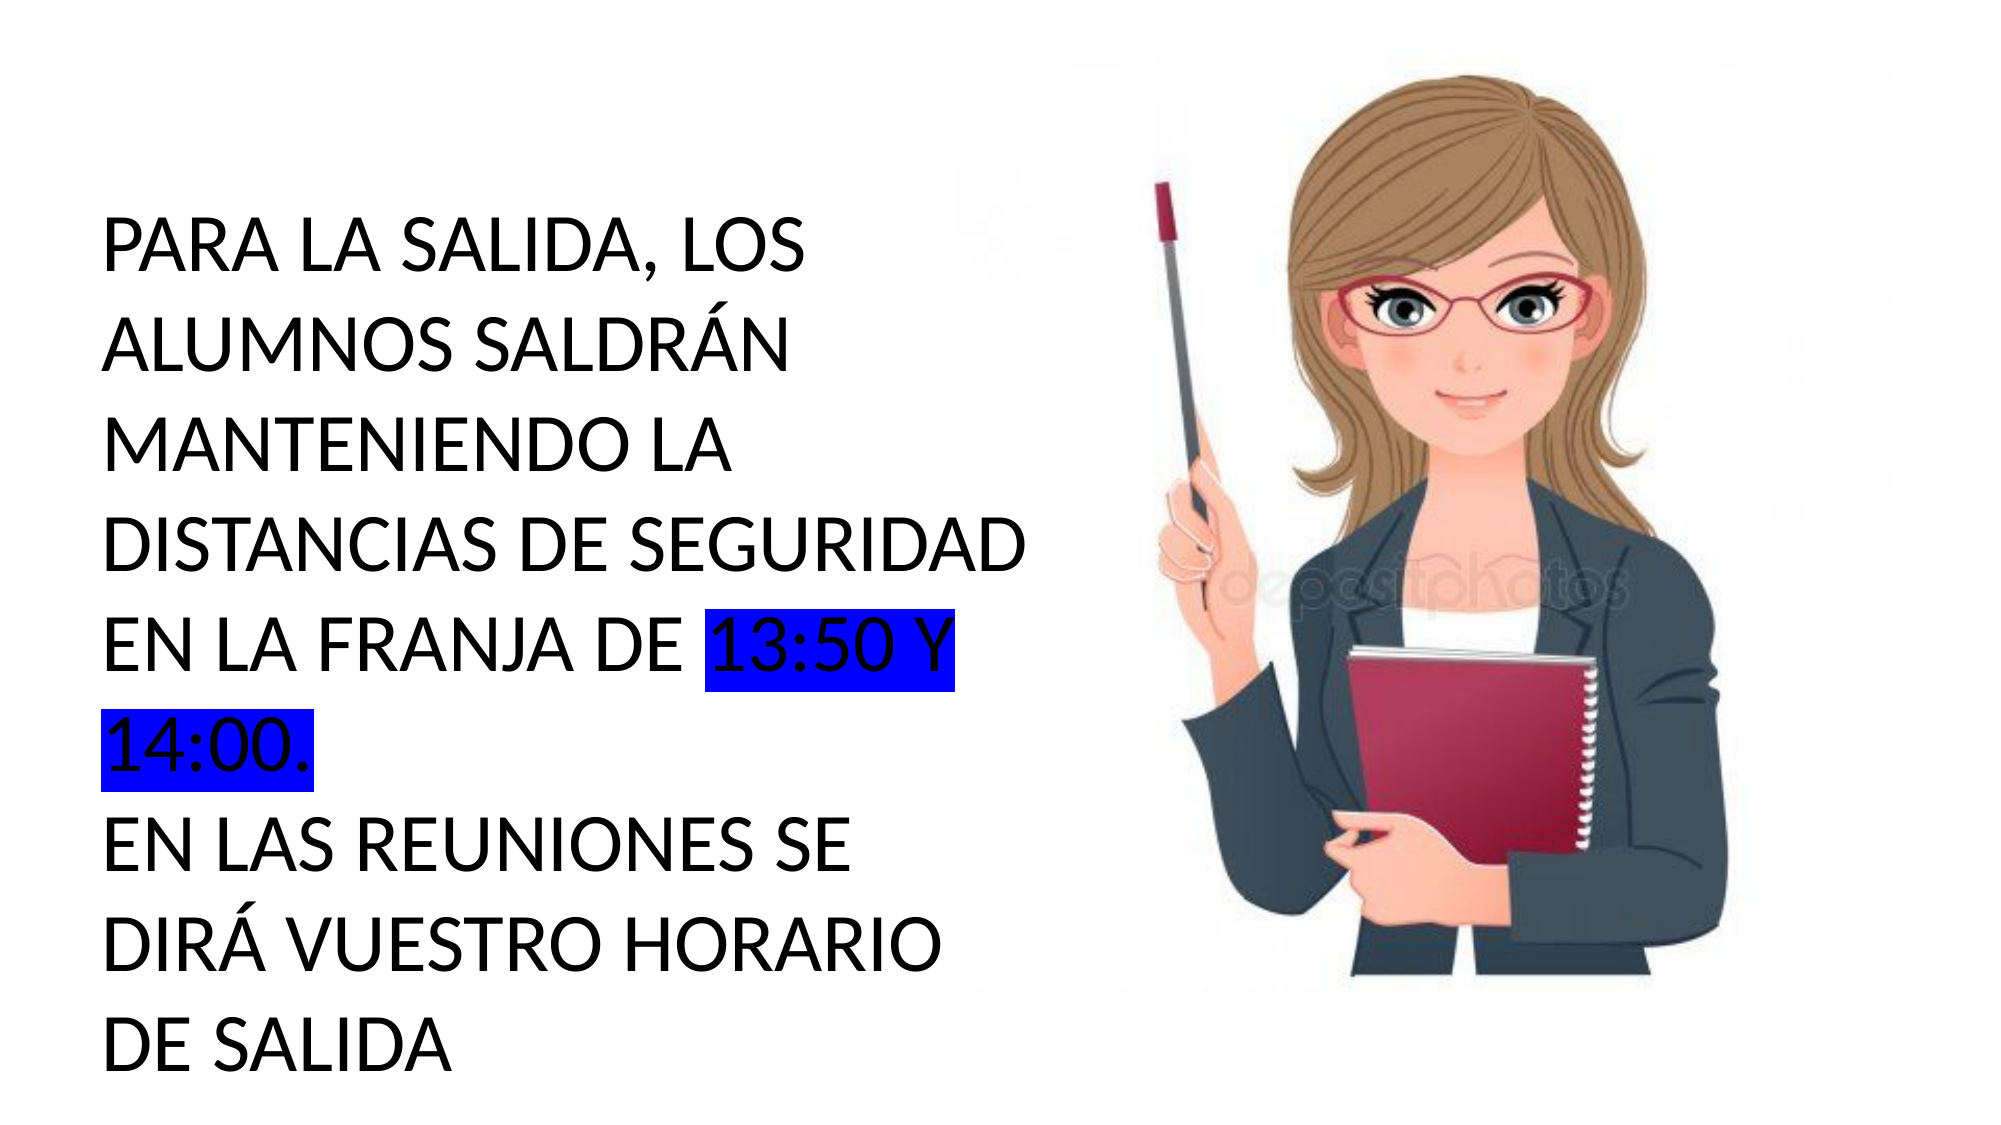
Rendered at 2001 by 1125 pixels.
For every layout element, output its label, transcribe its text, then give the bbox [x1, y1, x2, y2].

picture [955, 53, 1893, 992]
text_box PARA LA SALIDA, LOS ALUMNOS SALDRÁN MANTENIENDO LA DISTANCIAS DE SEGURIDAD EN LA FRANJA DE 13:50 Y 14:00. EN LAS REUNIONES SE DIRÁ VUESTRO HORARIO DE SALIDA [86, 180, 1053, 1096]
